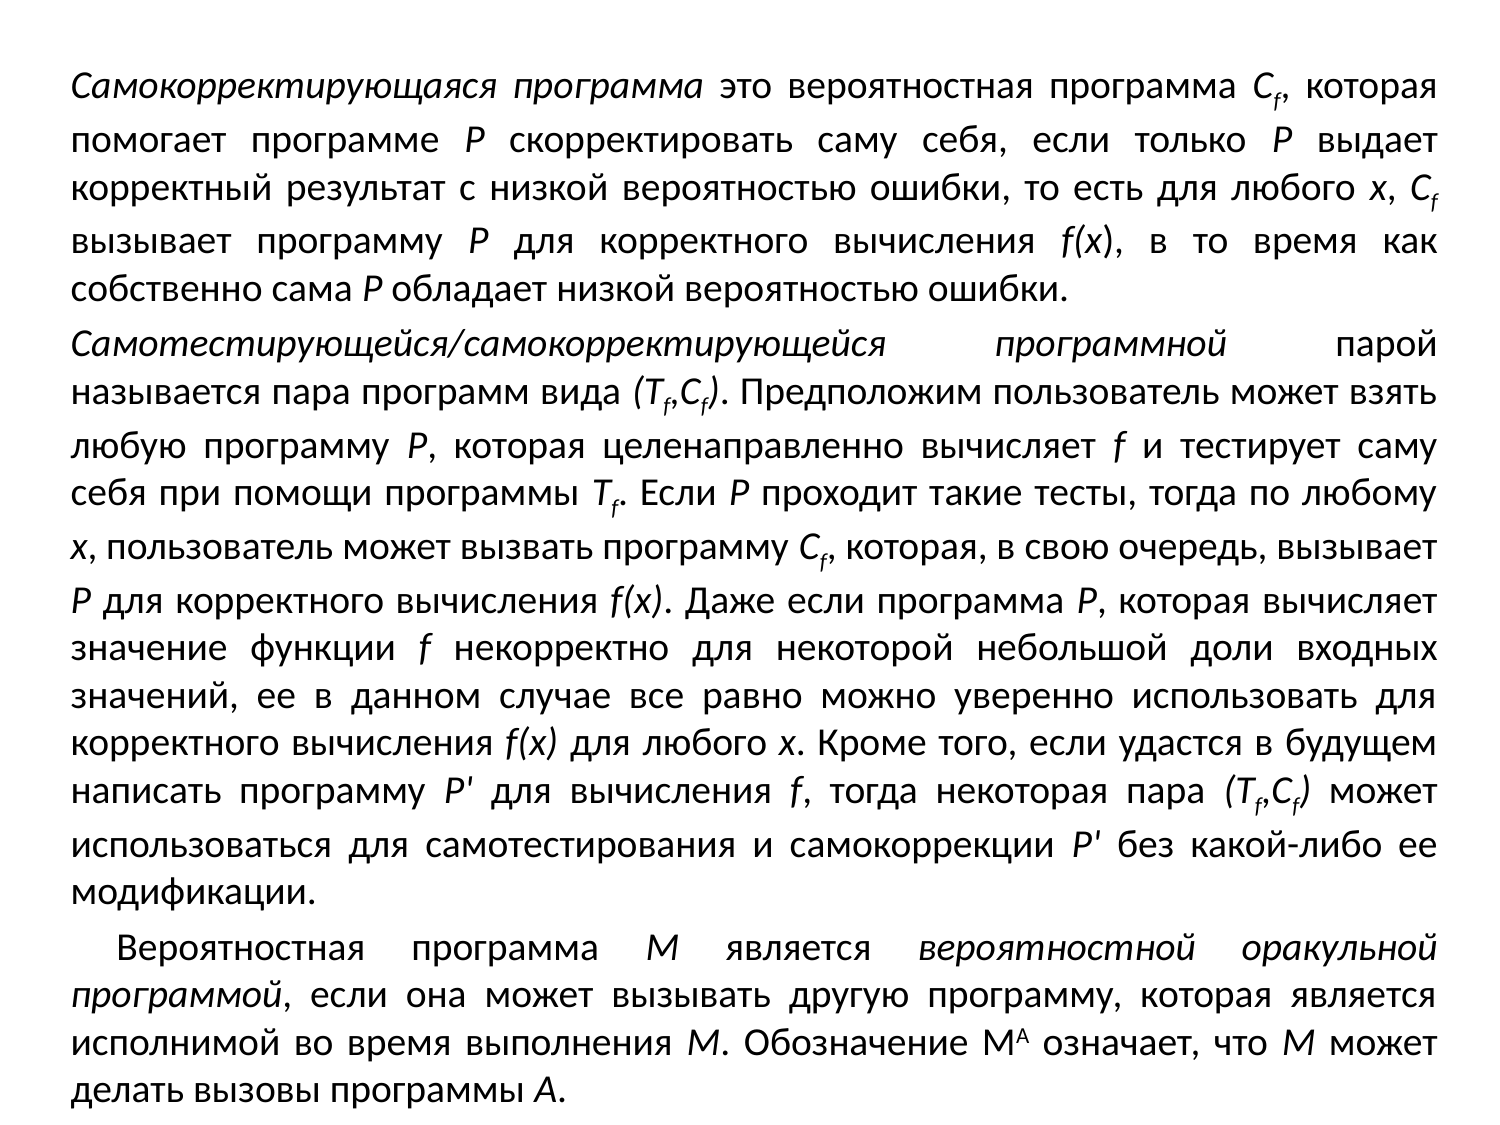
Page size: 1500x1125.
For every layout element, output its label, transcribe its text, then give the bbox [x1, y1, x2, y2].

list Самокорректирующаяся программа это вероятностная программа Cf, которая помогает программе P скорректировать саму себя, если только P выдает корректный результат с низкой вероятностью ошибки, то есть для любого x, Cf вызывает программу P для корректного вычисления f(x), в то время как собственно сама P обладает низкой вероятностью ошибки. Самотестирующейся/самокорректирующейся программной парой называется пара программ вида (Tf,Cf). Предположим пользователь может взять любую программу P, которая целенаправленно вычисляет f и тестирует саму себя при помощи программы Tf. Если P проходит такие тесты, тогда по любому x, пользователь может вызвать программу Cf, которая, в свою очередь, вызывает P для корректного вычисления f(x). Даже если программа P, которая вычисляет значение функции f некорректно для некоторой небольшой доли входных значений, ее в данном случае все равно можно уверенно использовать для корректного вычисления f(x) для любого x. Кроме того, если удастся в будущем написать программу P' для вычисления f, тогда некоторая пара (Tf,Cf) может использоваться для самотестирования и самокоррекции P' без какой-либо ее модификации. Вероятностная программа M является вероятностной оракульной программой, если она может вызывать другую программу, которая является исполнимой во время выполнения M. Обозначение MA означает, что M может делать вызовы программы A. [55, 51, 1453, 1125]
